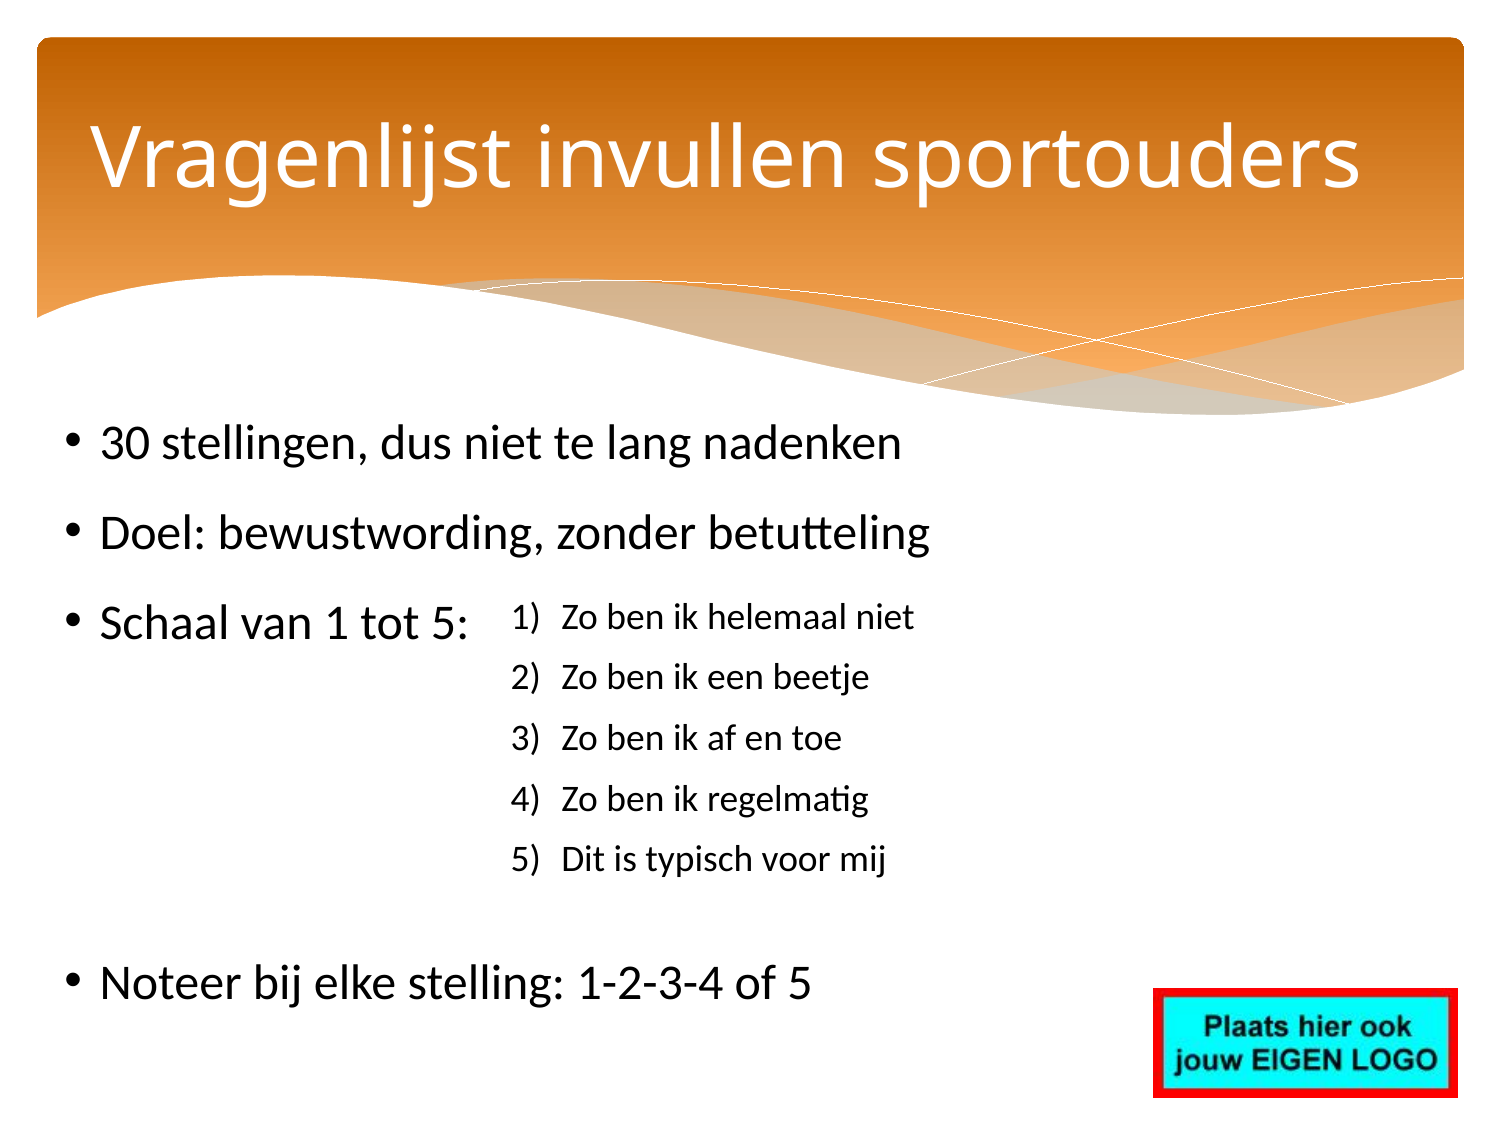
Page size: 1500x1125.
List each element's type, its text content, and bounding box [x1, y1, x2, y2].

text_box Zo ben ik helemaal niet Zo ben ik een beetje Zo ben ik af en toe Zo ben ik regelmatig Dit is typisch voor mij [499, 586, 1019, 929]
picture [1153, 988, 1459, 1099]
title Vragenlijst invullen sportouders [75, 50, 1425, 257]
text_box 30 stellingen, dus niet te lang nadenken Doel: bewustwording, zonder betutteling Schaal van 1 tot 5: Noteer bij elke stelling: 1-2-3-4 of 5 [53, 373, 1436, 533]
